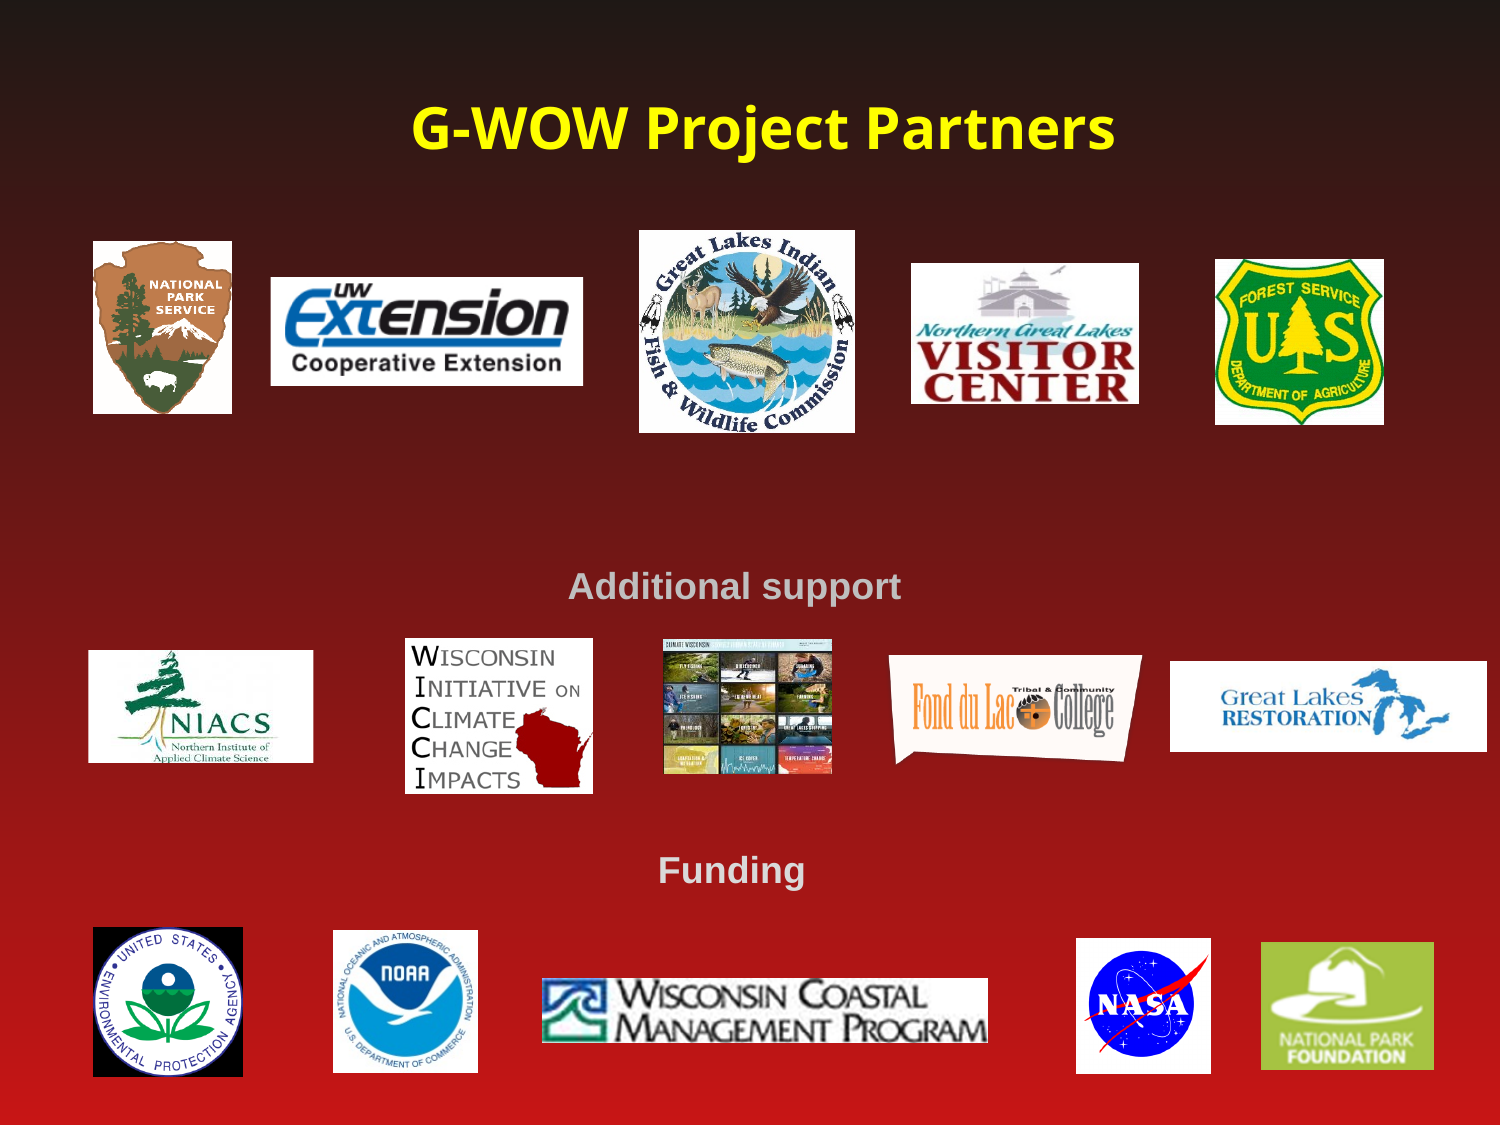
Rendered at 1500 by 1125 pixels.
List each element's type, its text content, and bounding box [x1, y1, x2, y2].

picture [885, 655, 1147, 769]
picture [639, 230, 856, 433]
picture [405, 637, 594, 794]
picture [93, 241, 232, 414]
picture [333, 930, 479, 1073]
picture [93, 926, 243, 1077]
picture [1169, 661, 1487, 752]
text_box G-WOW Project Partners [93, 84, 1434, 170]
picture [270, 276, 584, 387]
picture [1214, 259, 1384, 425]
picture [87, 649, 314, 763]
text_box Funding [63, 839, 1401, 899]
text_box Additional support [71, 554, 1409, 855]
picture [542, 978, 989, 1044]
picture [1260, 941, 1434, 1071]
picture [1075, 938, 1212, 1074]
picture [662, 639, 832, 774]
picture [911, 263, 1139, 404]
